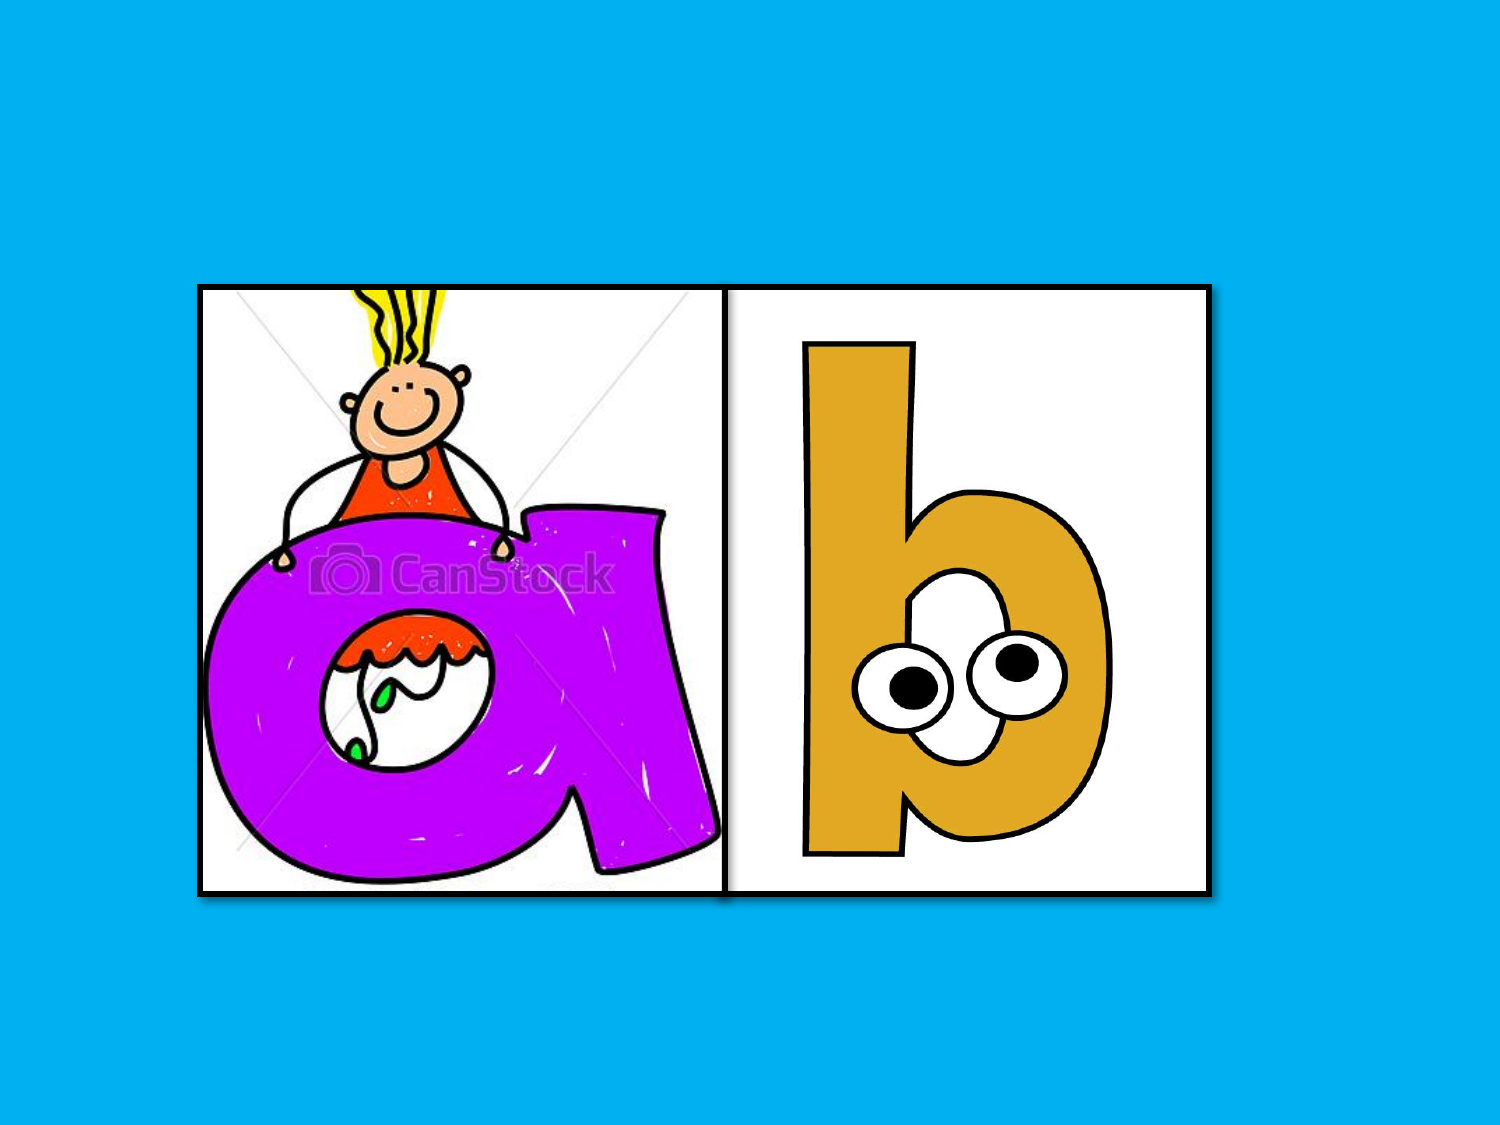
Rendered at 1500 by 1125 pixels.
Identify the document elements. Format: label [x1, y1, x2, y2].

picture [202, 289, 1207, 892]
